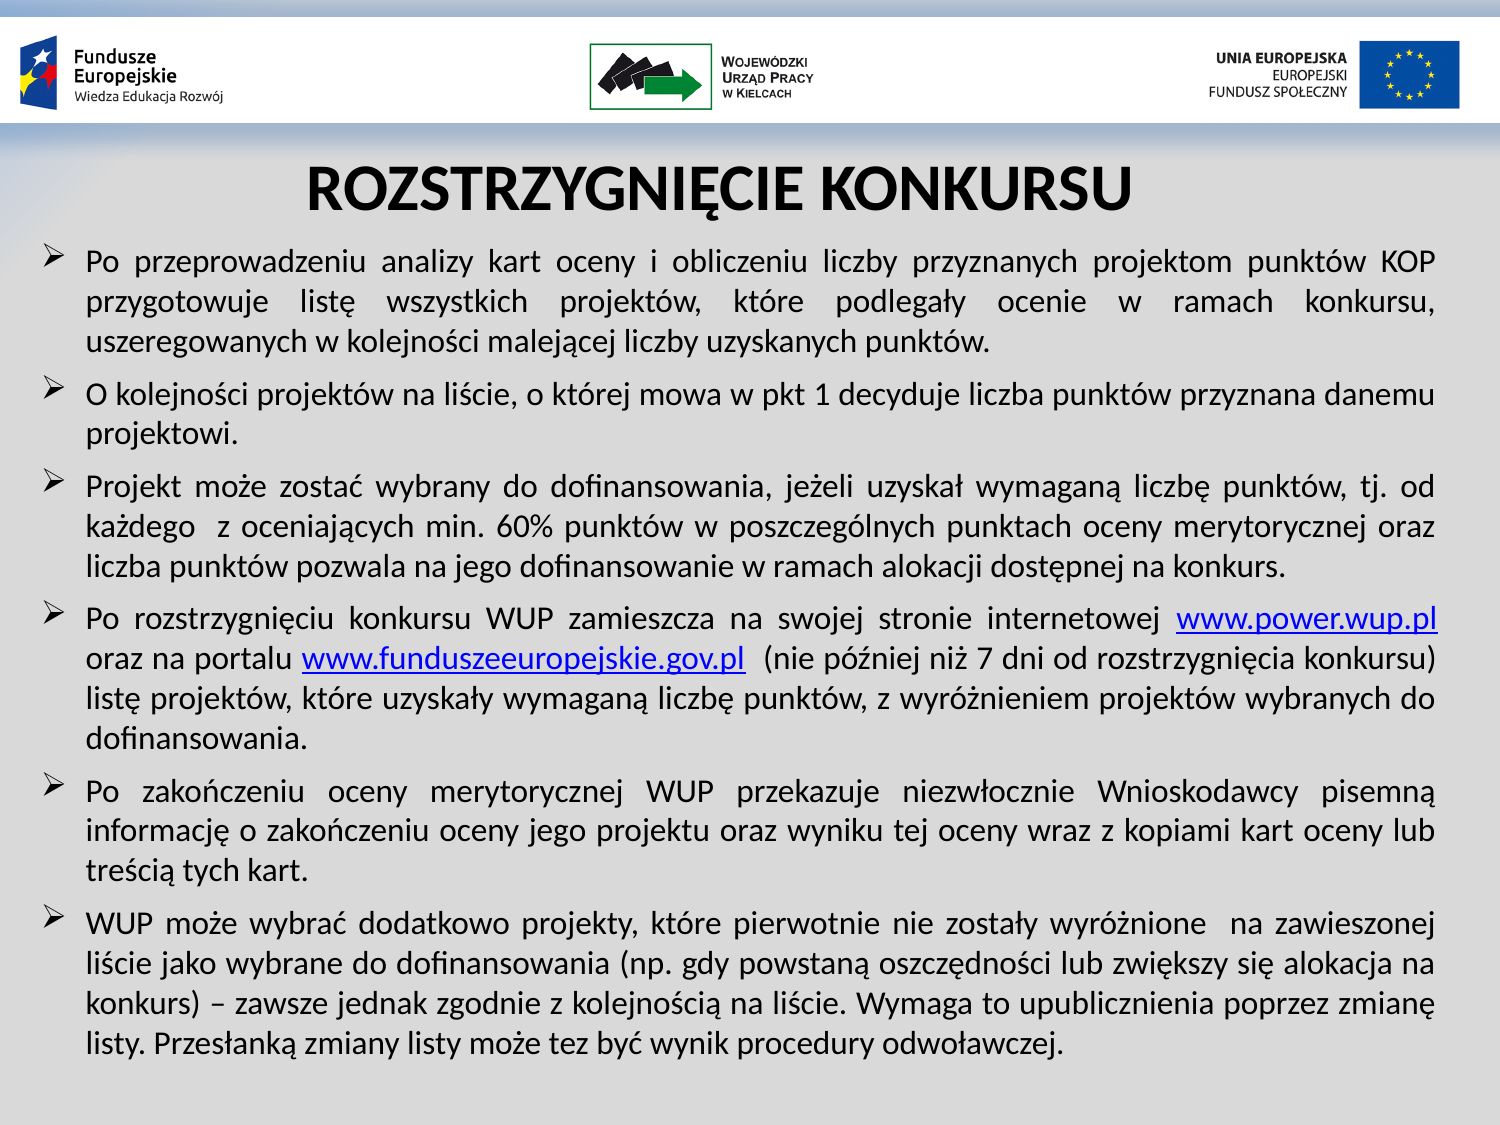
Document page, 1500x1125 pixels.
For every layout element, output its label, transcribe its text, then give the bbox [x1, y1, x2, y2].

text_box ROZSTRZYGNIĘCIE KONKURSU [218, 136, 1223, 232]
list Po przeprowadzeniu analizy kart oceny i obliczeniu liczby przyznanych projektom punktów KOP przygotowuje listę wszystkich projektów, które podlegały ocenie w ramach konkursu, uszeregowanych w kolejności malejącej liczby uzyskanych punktów. O kolejności projektów na liście, o której mowa w pkt 1 decyduje liczba punktów przyznana danemu projektowi. Projekt może zostać wybrany do dofinansowania, jeżeli uzyskał wymaganą liczbę punktów, tj. od każdego z oceniających min. 60% punktów w poszczególnych punktach oceny merytorycznej oraz liczba punktów pozwala na jego dofinansowanie w ramach alokacji dostępnej na konkurs. Po rozstrzygnięciu konkursu WUP zamieszcza na swojej stronie internetowej www.power.wup.pl oraz na portalu www.funduszeeuropejskie.gov.pl (nie później niż 7 dni od rozstrzygnięcia konkursu) listę projektów, które uzyskały wymaganą liczbę punktów, z wyróżnieniem projektów wybranych do dofinansowania. Po zakończeniu oceny merytorycznej WUP przekazuje niezwłocznie Wnioskodawcy pisemną informację o zakończeniu oceny jego projektu oraz wyniku tej oceny wraz z kopiami kart oceny lub treścią tych kart. WUP może wybrać dodatkowo projekty, które pierwotnie nie zostały wyróżnione na zawieszonej liście jako wybrane do dofinansowania (np. gdy powstaną oszczędności lub zwiększy się alokacja na konkurs) – zawsze jednak zgodnie z kolejnością na liście. Wymaga to upublicznienia poprzez zmianę listy. Przesłanką zmiany listy może tez być wynik procedury odwoławczej. [25, 231, 1453, 1028]
picture [0, 16, 1500, 123]
